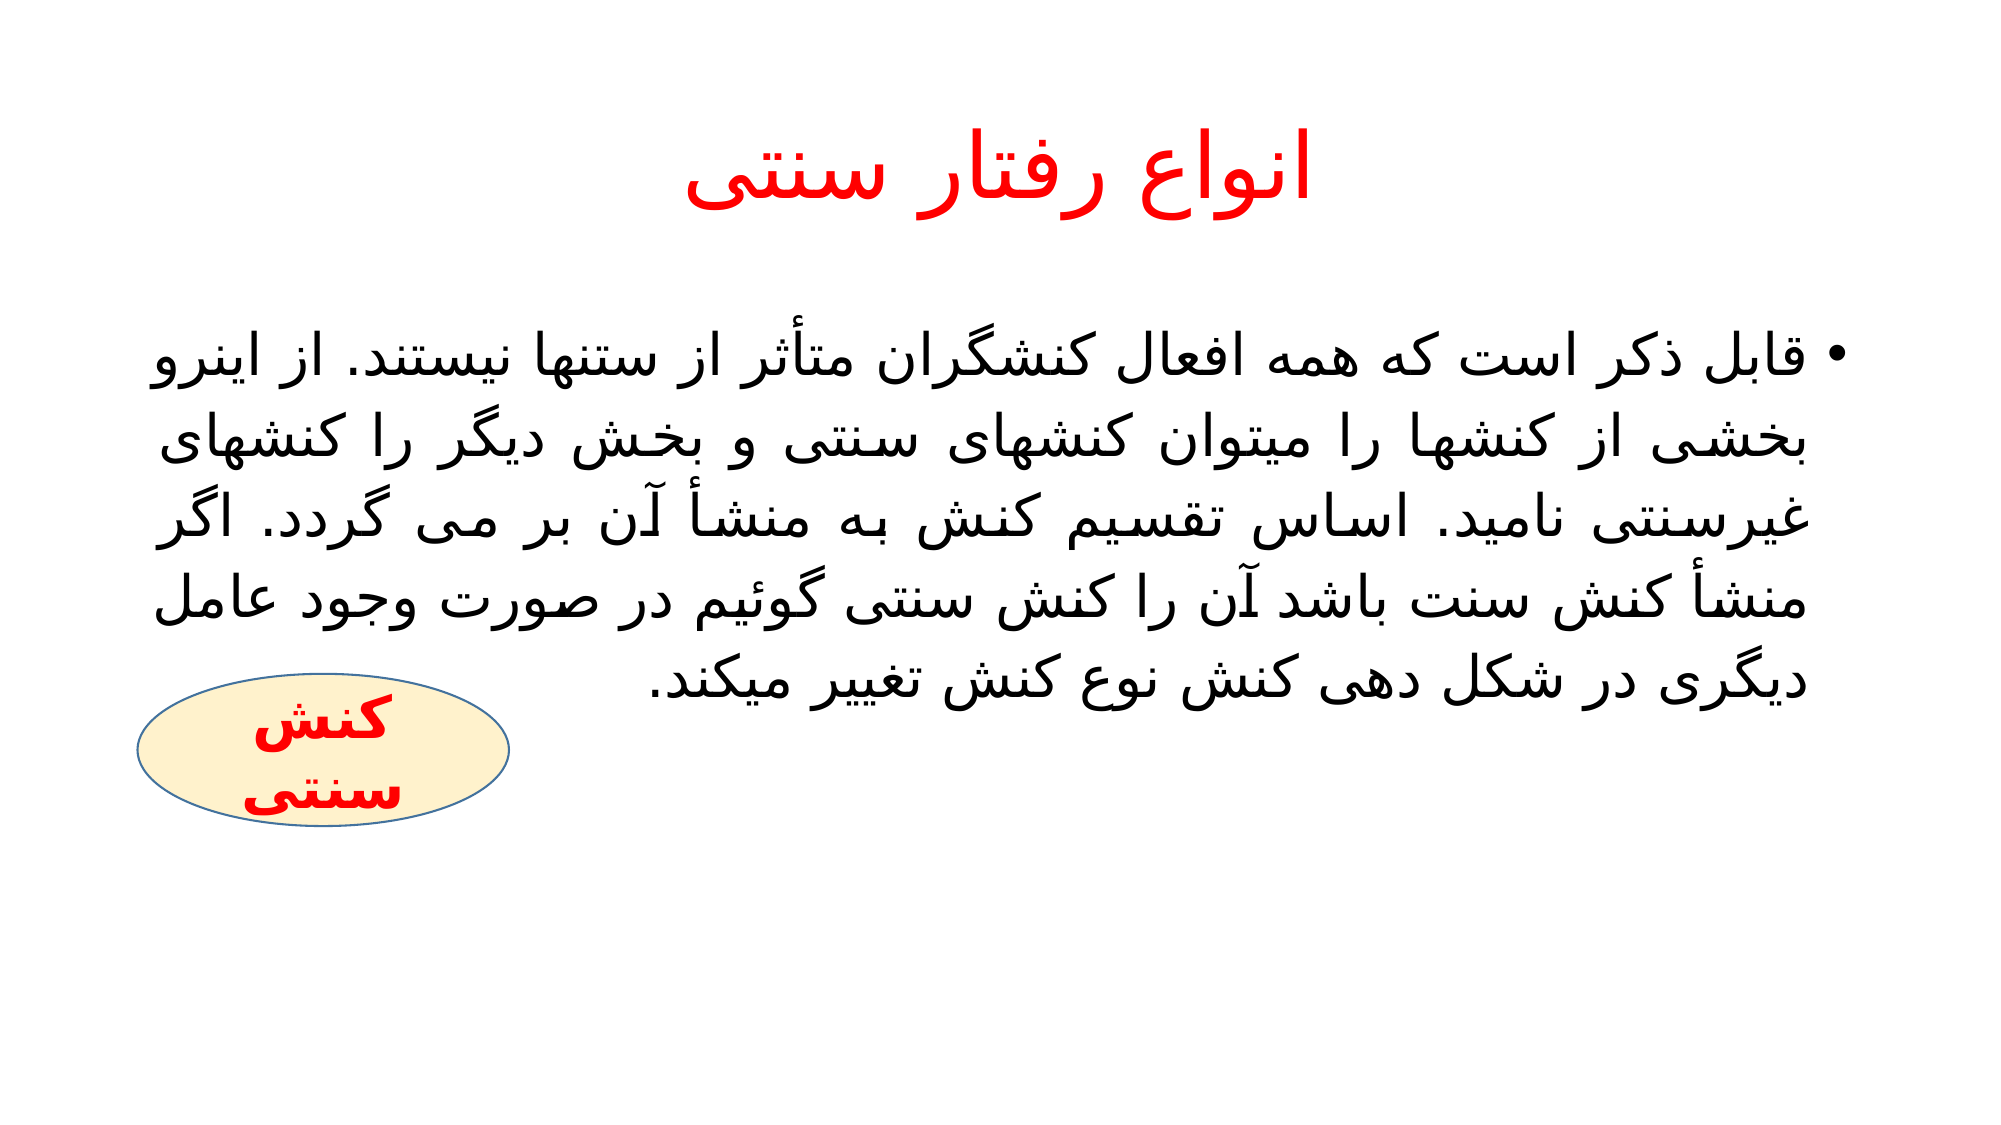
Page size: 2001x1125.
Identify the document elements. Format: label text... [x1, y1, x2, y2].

title انواع رفتار سنتی [137, 59, 1863, 278]
text_box کنش سنتی [136, 672, 511, 828]
list قابل ذکر است که همه افعال کنشگران متأثر از ستنها نیستند. از اینرو بخشی از کنشها را میتوان کنشهای سنتی و بخش دیگر را کنشهای غیرسنتی نامید. اساس تقسیم کنش به منشأ آن بر می گردد. اگر منشأ کنش سنت باشد آن را کنش سنتی گوئیم در صورت وجود عامل دیگری در شکل دهی کنش نوع کنش تغییر میکند. [137, 299, 1863, 1014]
